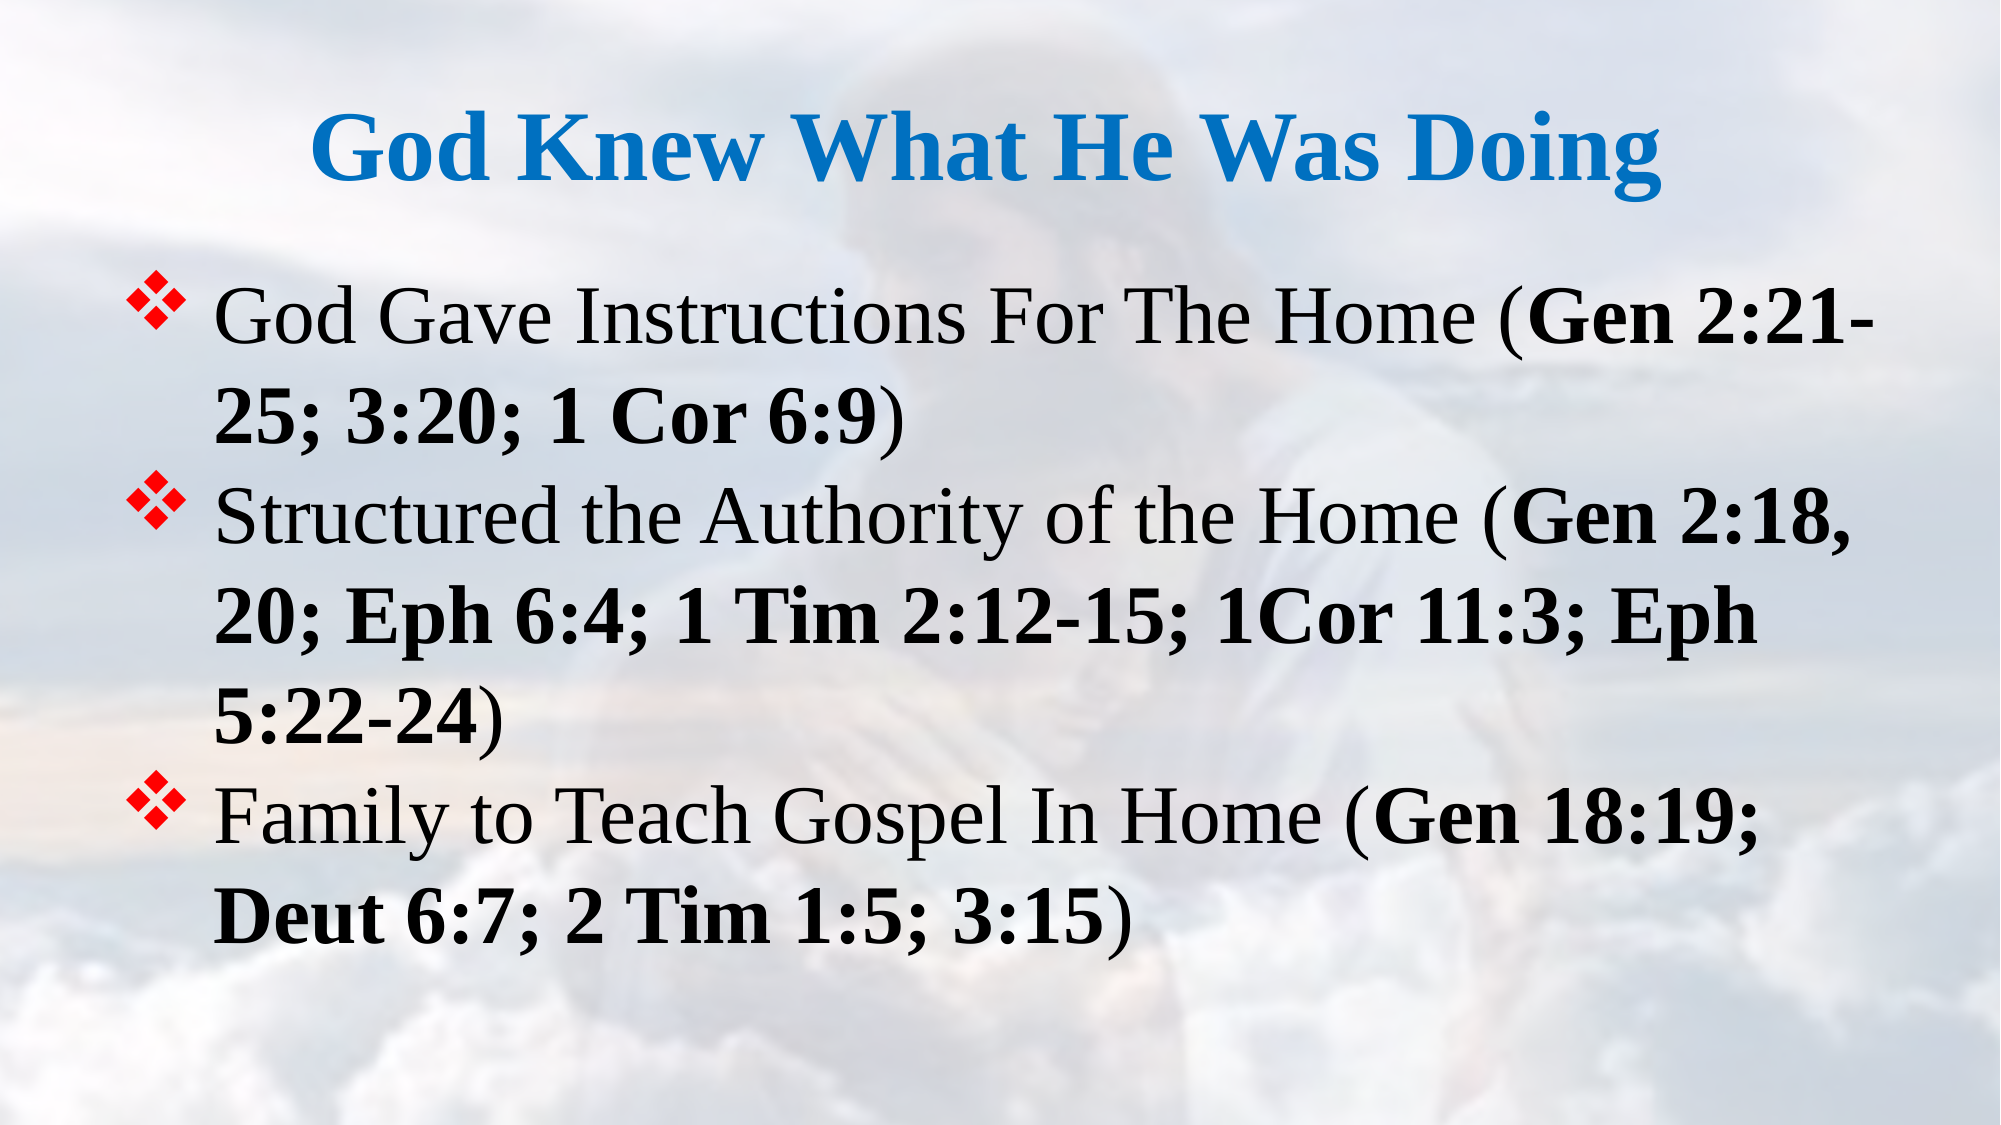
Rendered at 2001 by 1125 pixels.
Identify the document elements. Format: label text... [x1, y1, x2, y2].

text_box God Gave Instructions For The Home (Gen 2:21-25; 3:20; 1 Cor 6:9) Structured the Authority of the Home (Gen 2:18, 20; Eph 6:4; 1 Tim 2:12-15; 1Cor 11:3; Eph 5:22-24) Family to Teach Gospel In Home (Gen 18:19; Deut 6:7; 2 Tim 1:5; 3:15) [105, 253, 1895, 968]
text_box God Knew What He Was Doing [293, 72, 1703, 208]
